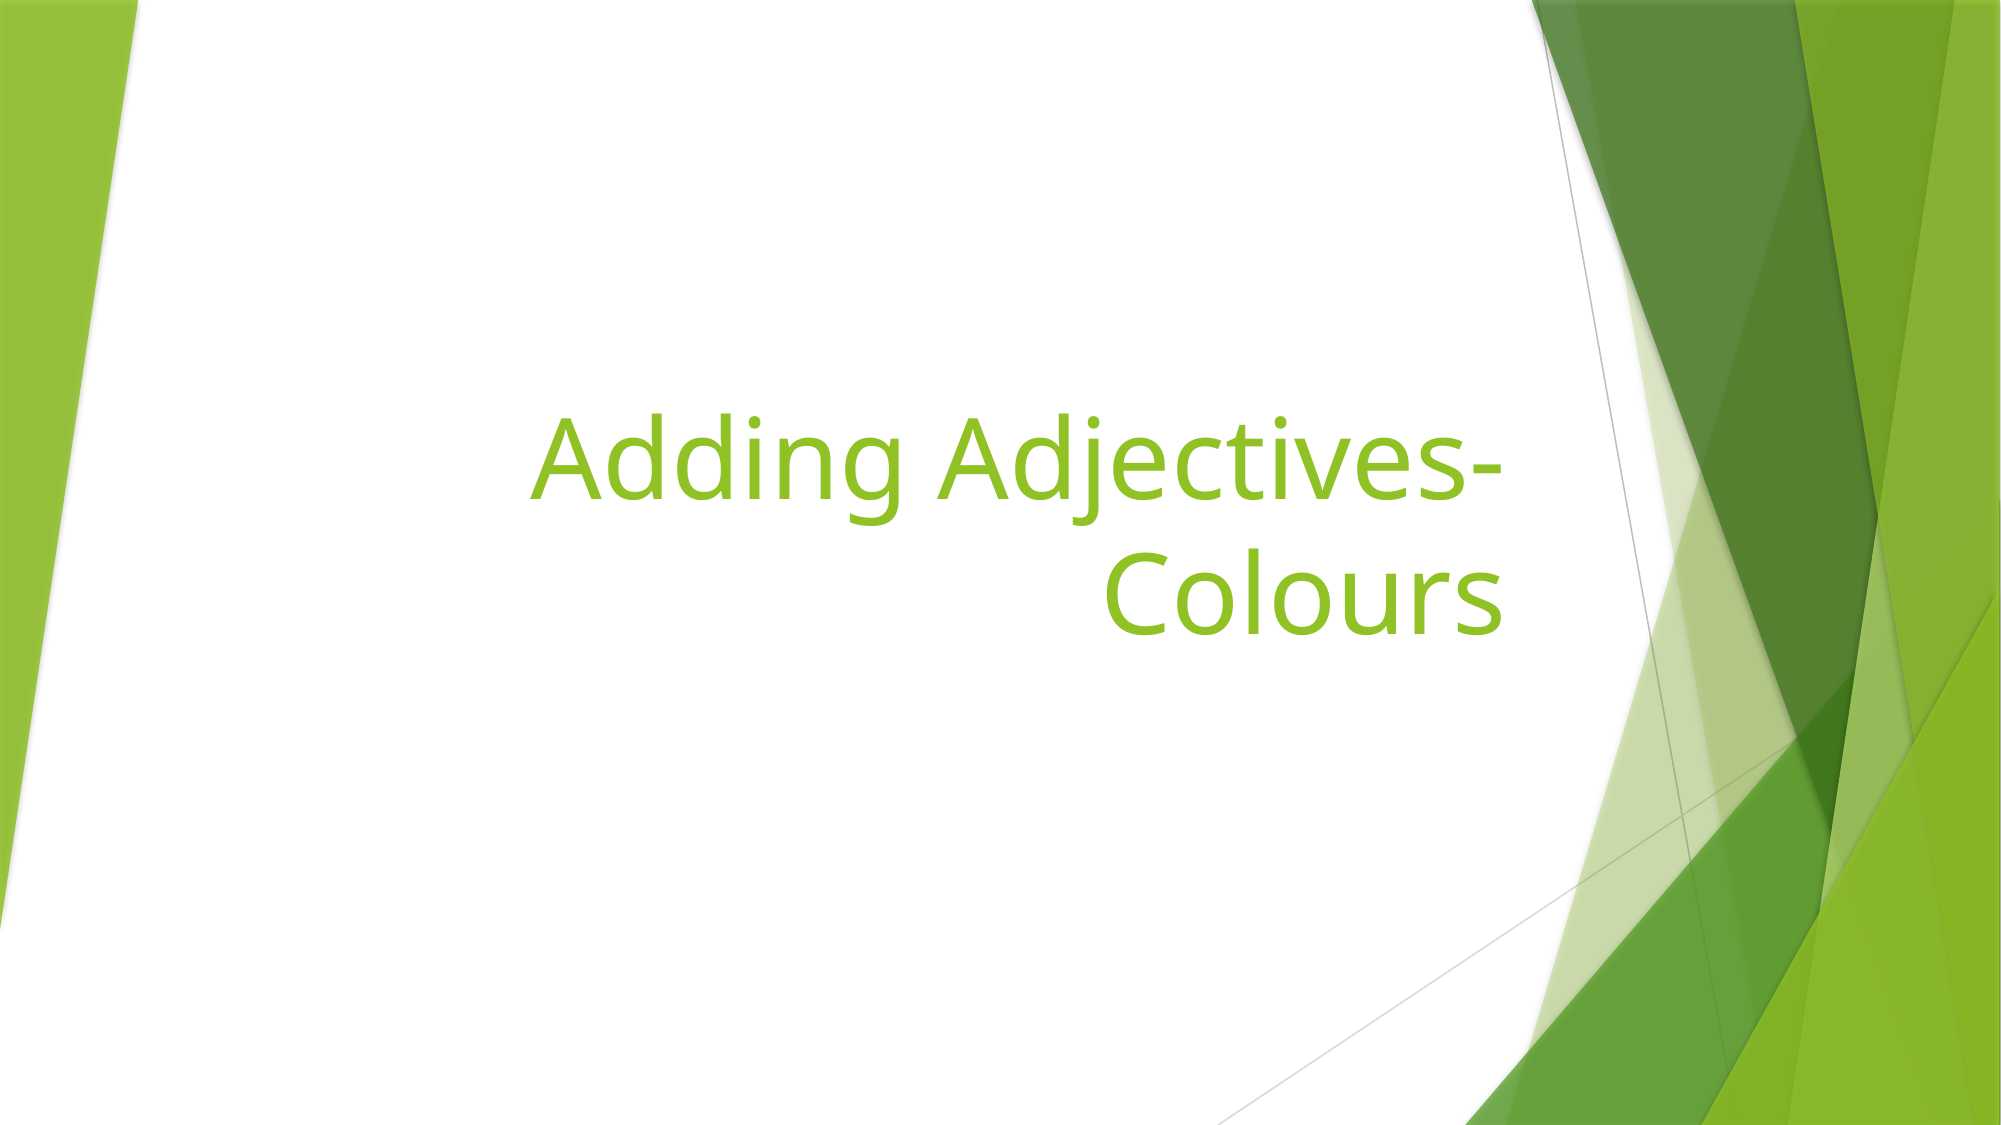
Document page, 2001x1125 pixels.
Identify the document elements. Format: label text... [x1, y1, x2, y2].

title Adding Adjectives- Colours [247, 394, 1522, 665]
